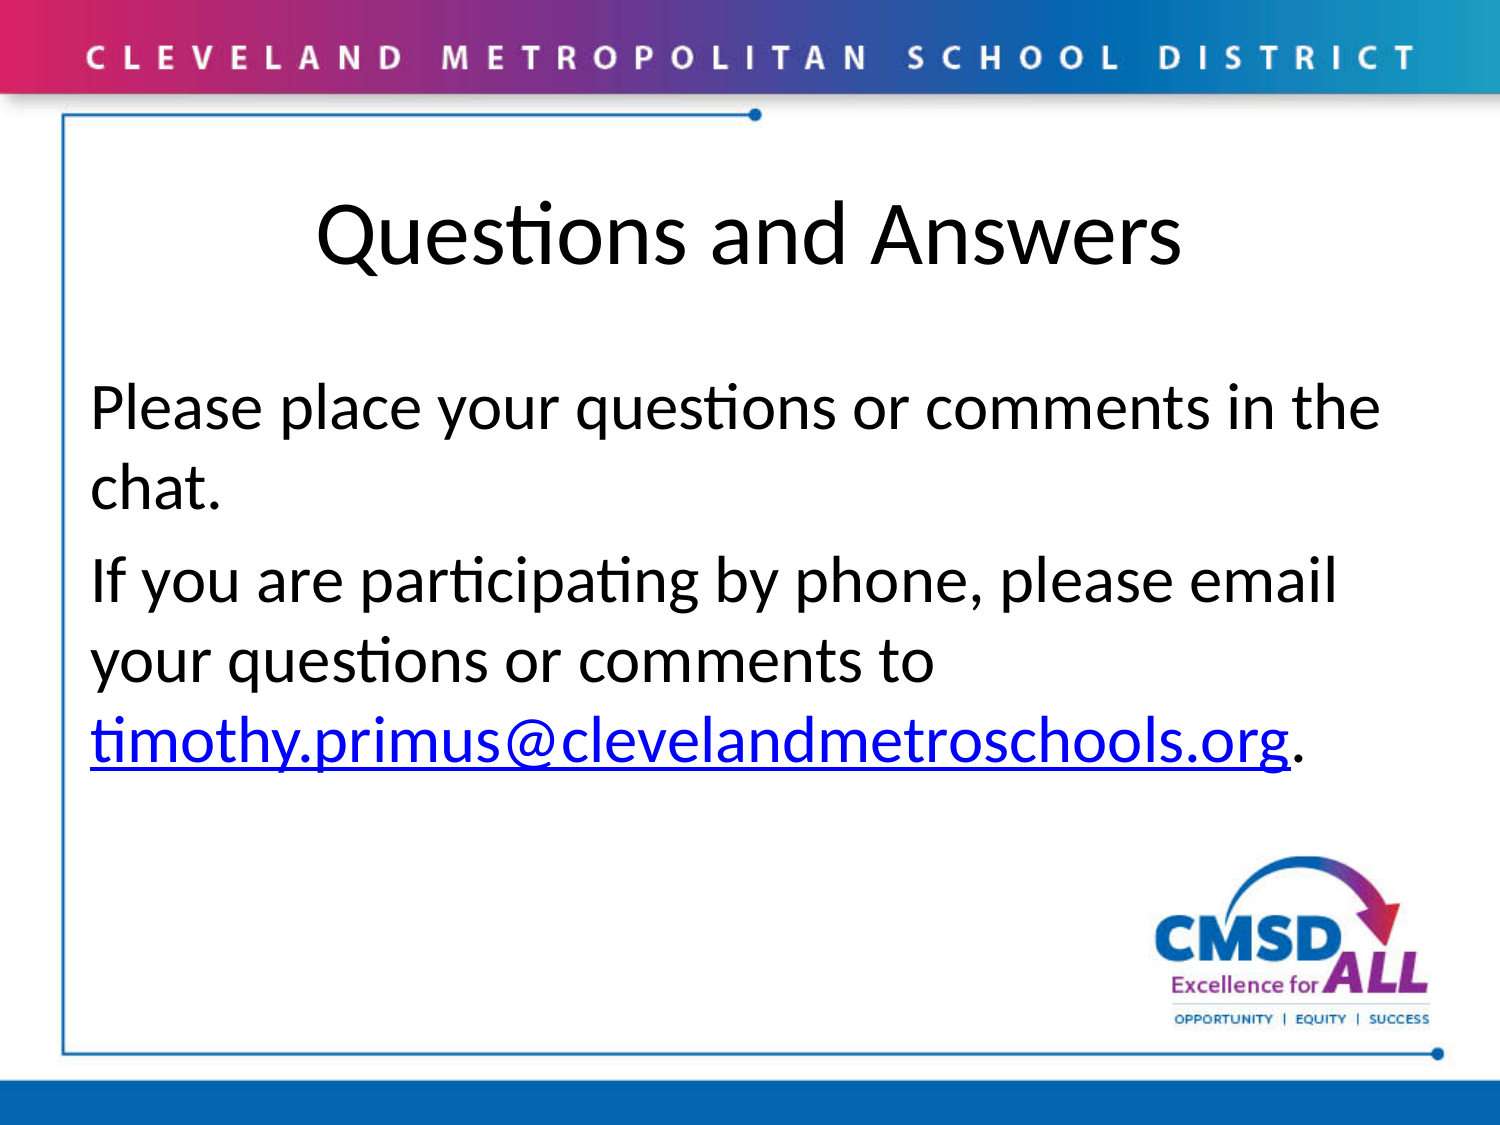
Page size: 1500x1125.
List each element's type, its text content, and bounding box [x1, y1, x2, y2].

picture [0, 0, 1500, 1125]
list Please place your questions or comments in the chat. If you are participating by phone, please email your questions or comments to timothy.primus@clevelandmetroschools.org. [75, 355, 1425, 991]
title Questions and Answers [75, 134, 1425, 322]
